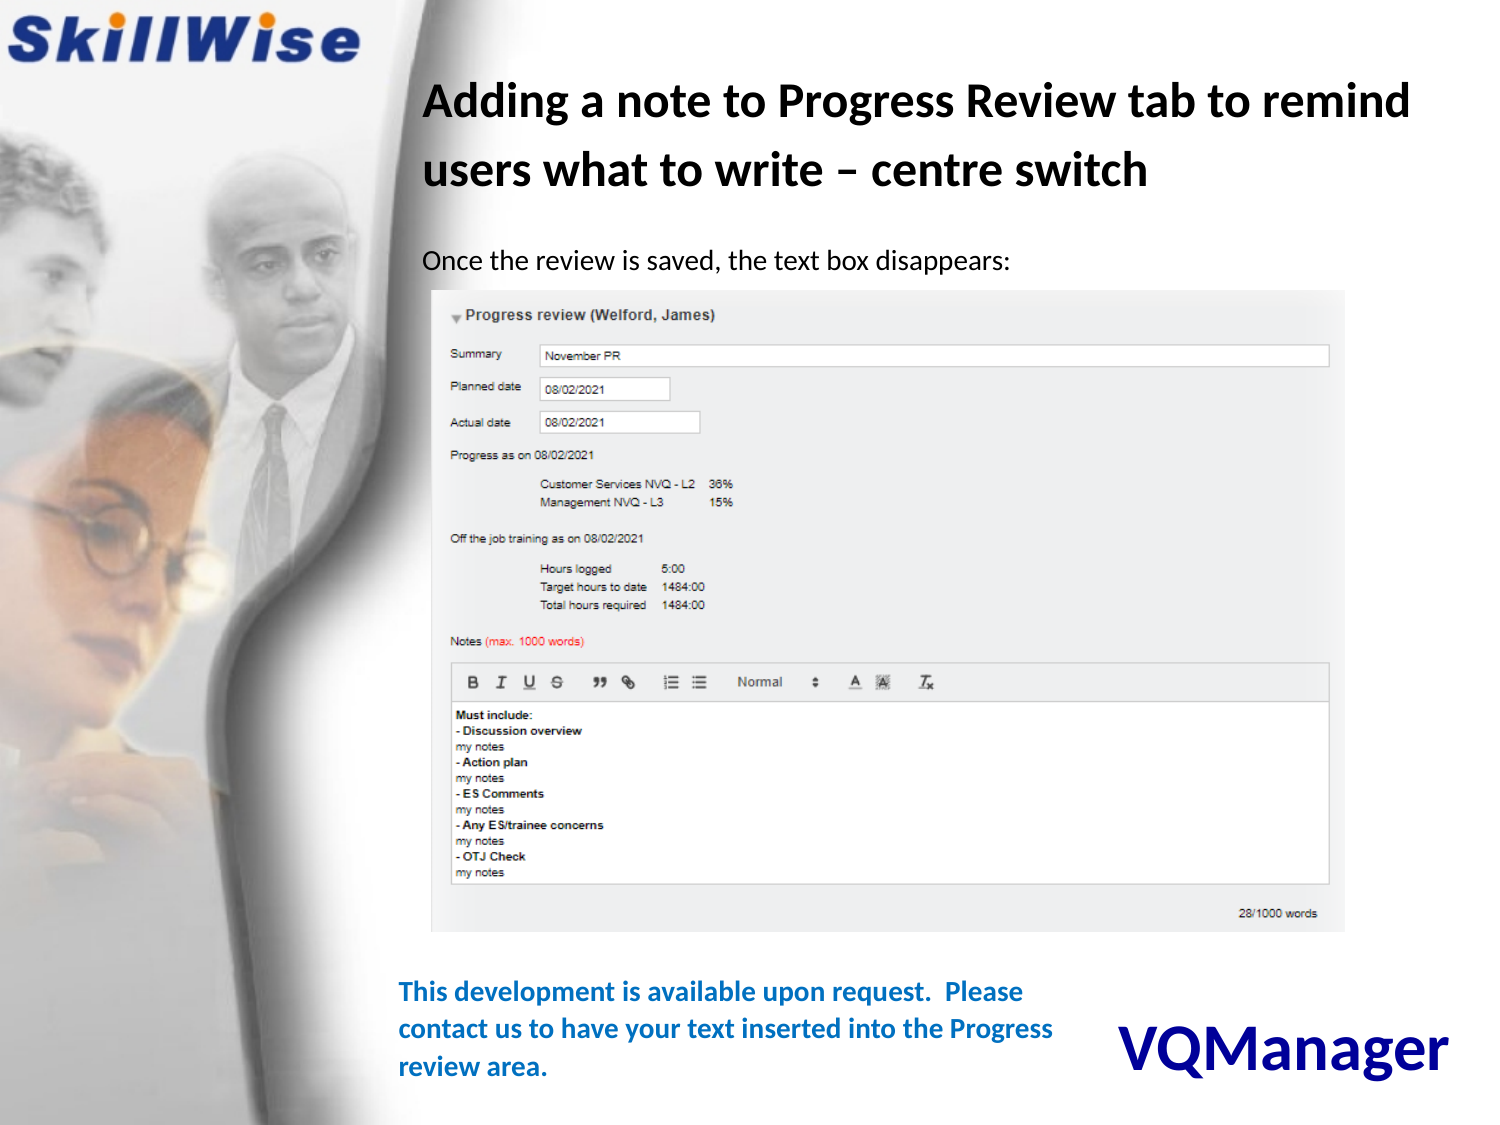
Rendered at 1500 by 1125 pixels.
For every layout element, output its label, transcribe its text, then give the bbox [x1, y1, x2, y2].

text_box Once the review is saved, the text box disappears: [407, 233, 1447, 284]
list Adding a note to Progress Review tab to remind users what to write – centre switch [407, 51, 1500, 232]
title VQManager [474, 962, 1500, 1125]
text_box This development is available upon request. Please contact us to have your text inserted into the Progress review area. [383, 962, 1134, 1090]
picture [0, 0, 1500, 1125]
